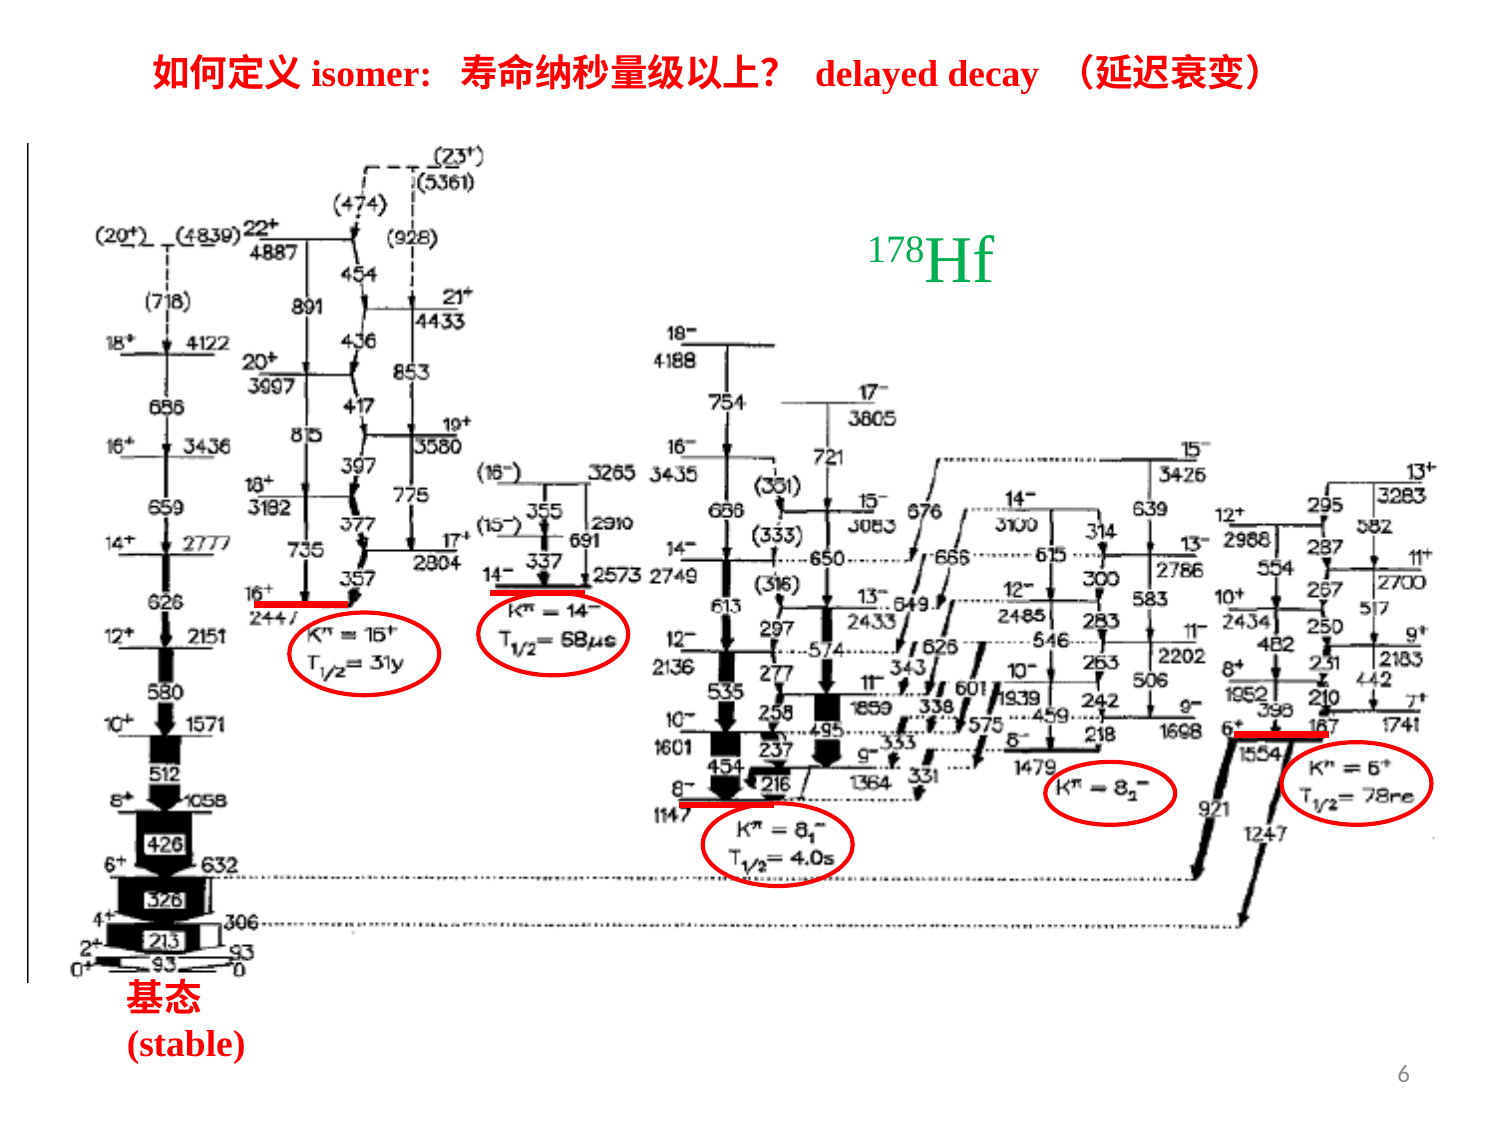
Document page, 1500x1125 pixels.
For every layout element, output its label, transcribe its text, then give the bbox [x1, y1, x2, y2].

picture [27, 143, 1449, 983]
slide_number 6 [1074, 1042, 1425, 1103]
text_box 基态 (stable) [112, 992, 349, 1072]
text_box 如何定义isomer: 寿命纳秒量级以上？ delayed decay （延迟衰变） [88, 18, 1347, 101]
